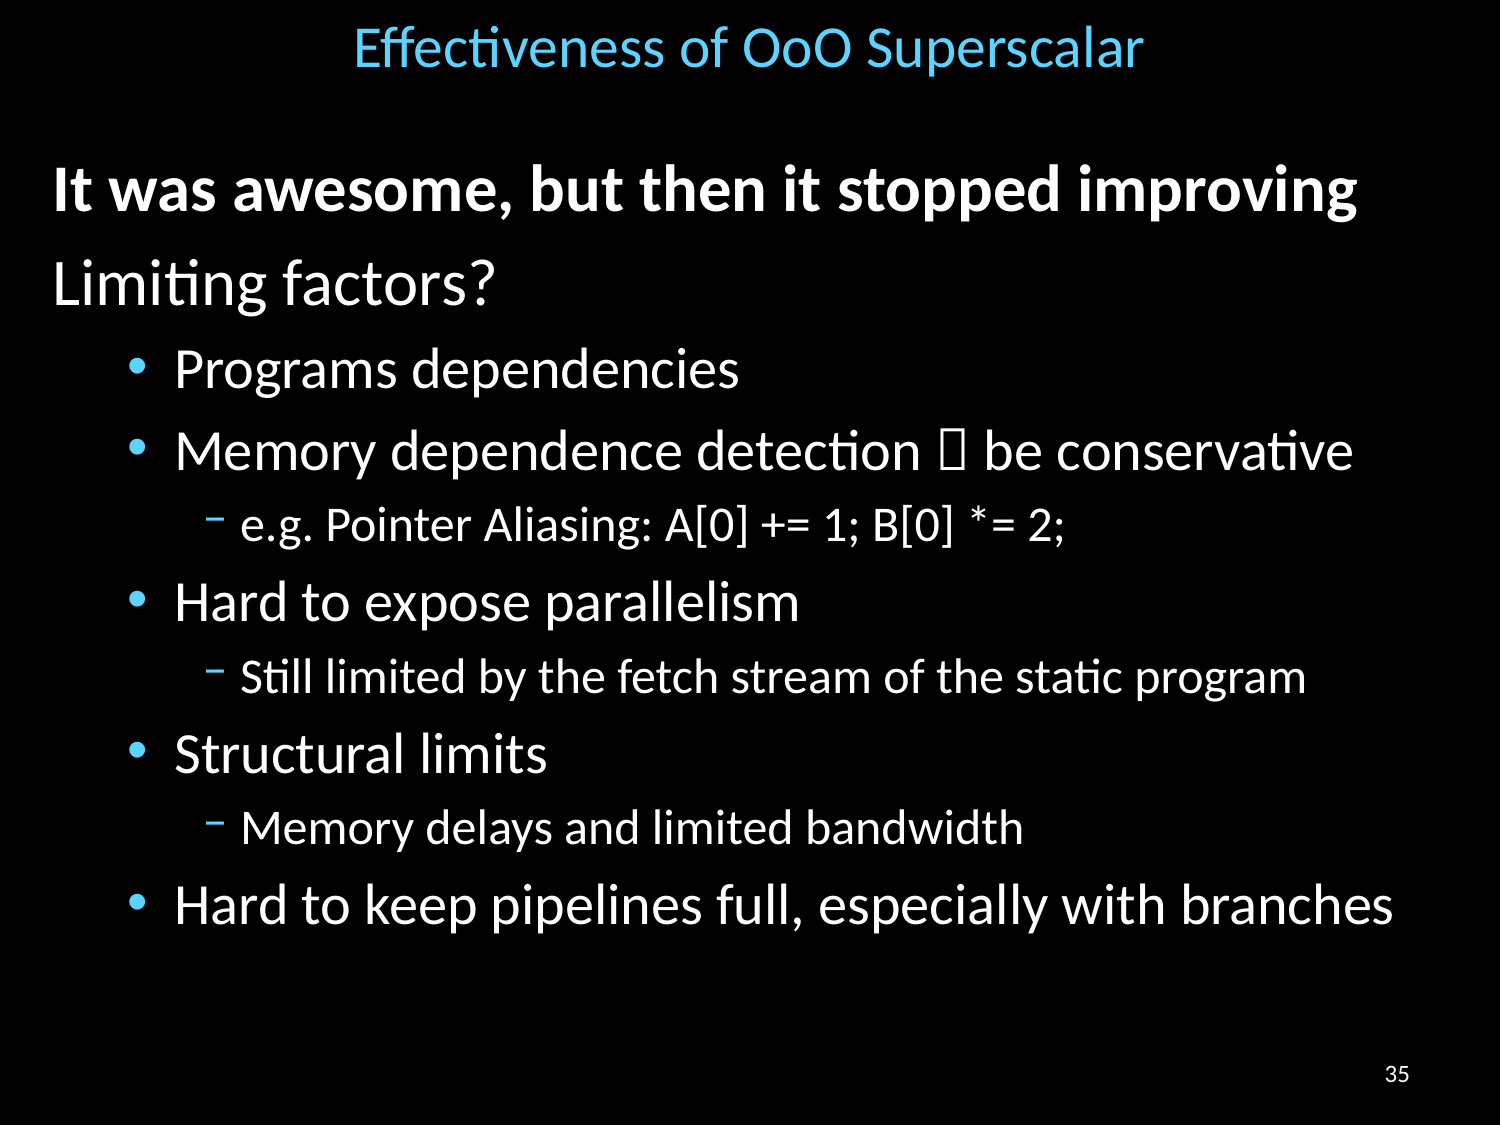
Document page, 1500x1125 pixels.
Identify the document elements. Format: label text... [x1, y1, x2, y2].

slide_number 35 [1074, 1042, 1425, 1103]
title Effectiveness of OoO Superscalar [37, 0, 1463, 88]
list It was awesome, but then it stopped improving Limiting factors? Programs dependencies Memory dependence detection  be conservative e.g. Pointer Aliasing: A[0] += 1; B[0] *= 2; Hard to expose parallelism Still limited by the fetch stream of the static program Structural limits Memory delays and limited bandwidth Hard to keep pipelines full, especially with branches [37, 137, 1463, 1100]
